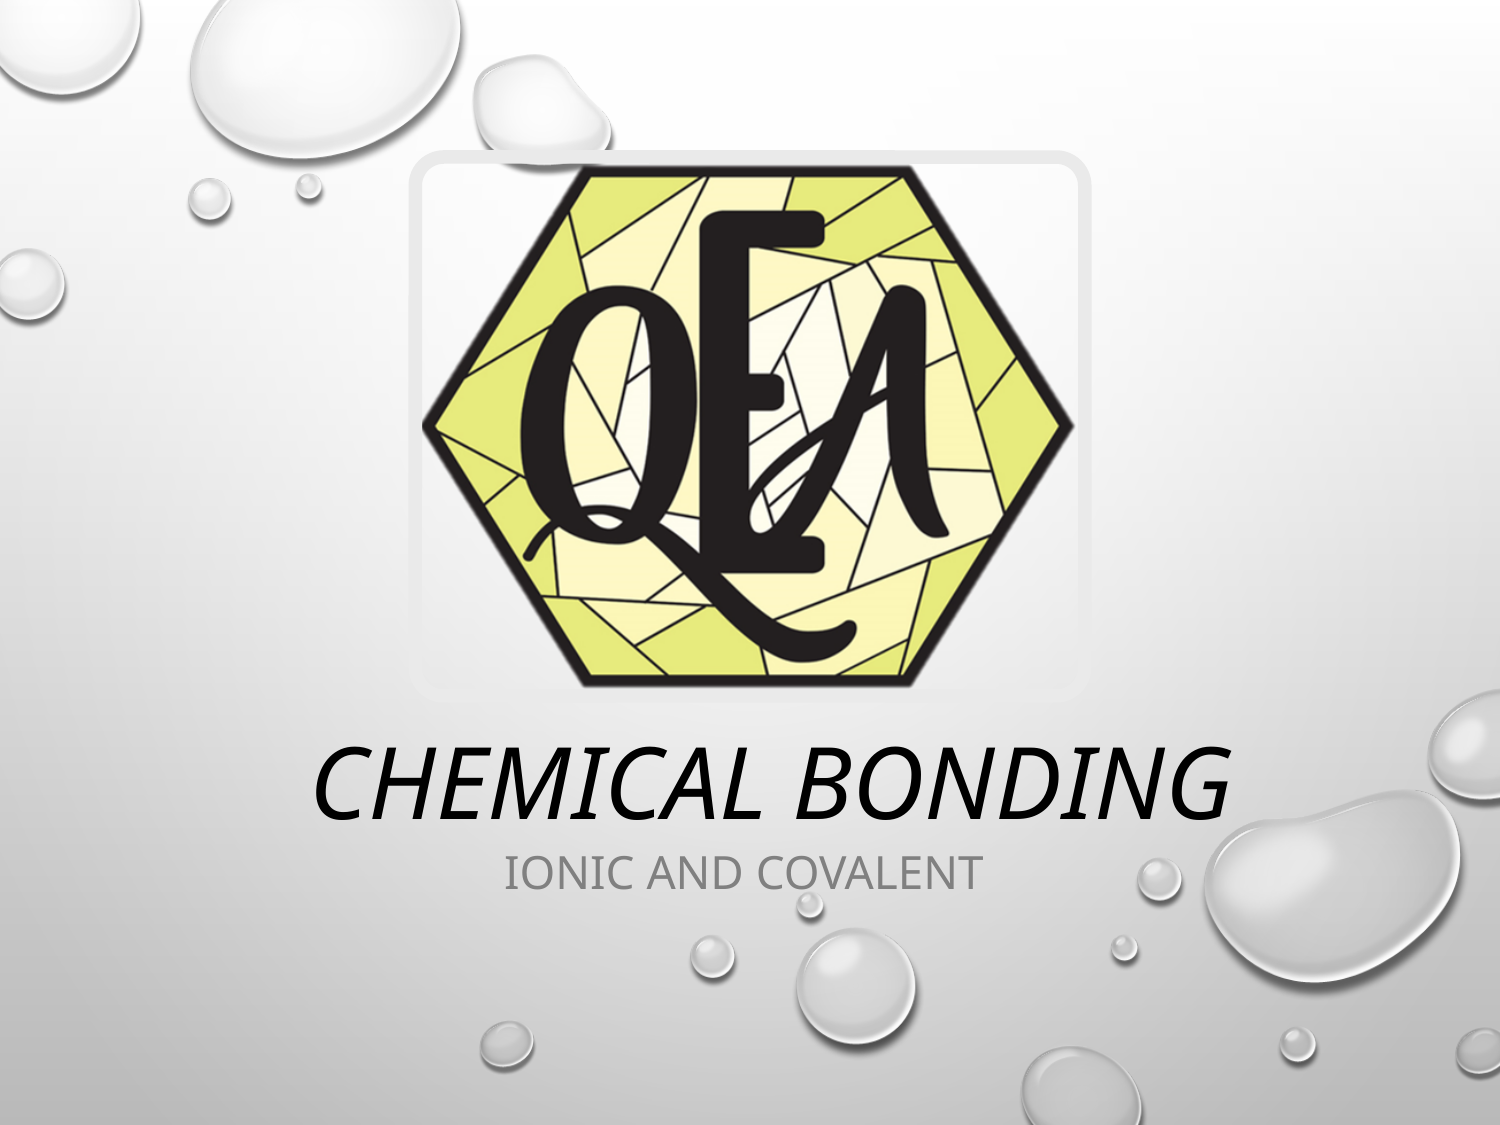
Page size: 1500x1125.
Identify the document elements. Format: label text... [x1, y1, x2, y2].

title Chemical Bonding [237, 437, 1307, 850]
subtitle Ionic and Covalent [215, 825, 1285, 936]
picture [0, 0, 1500, 1125]
